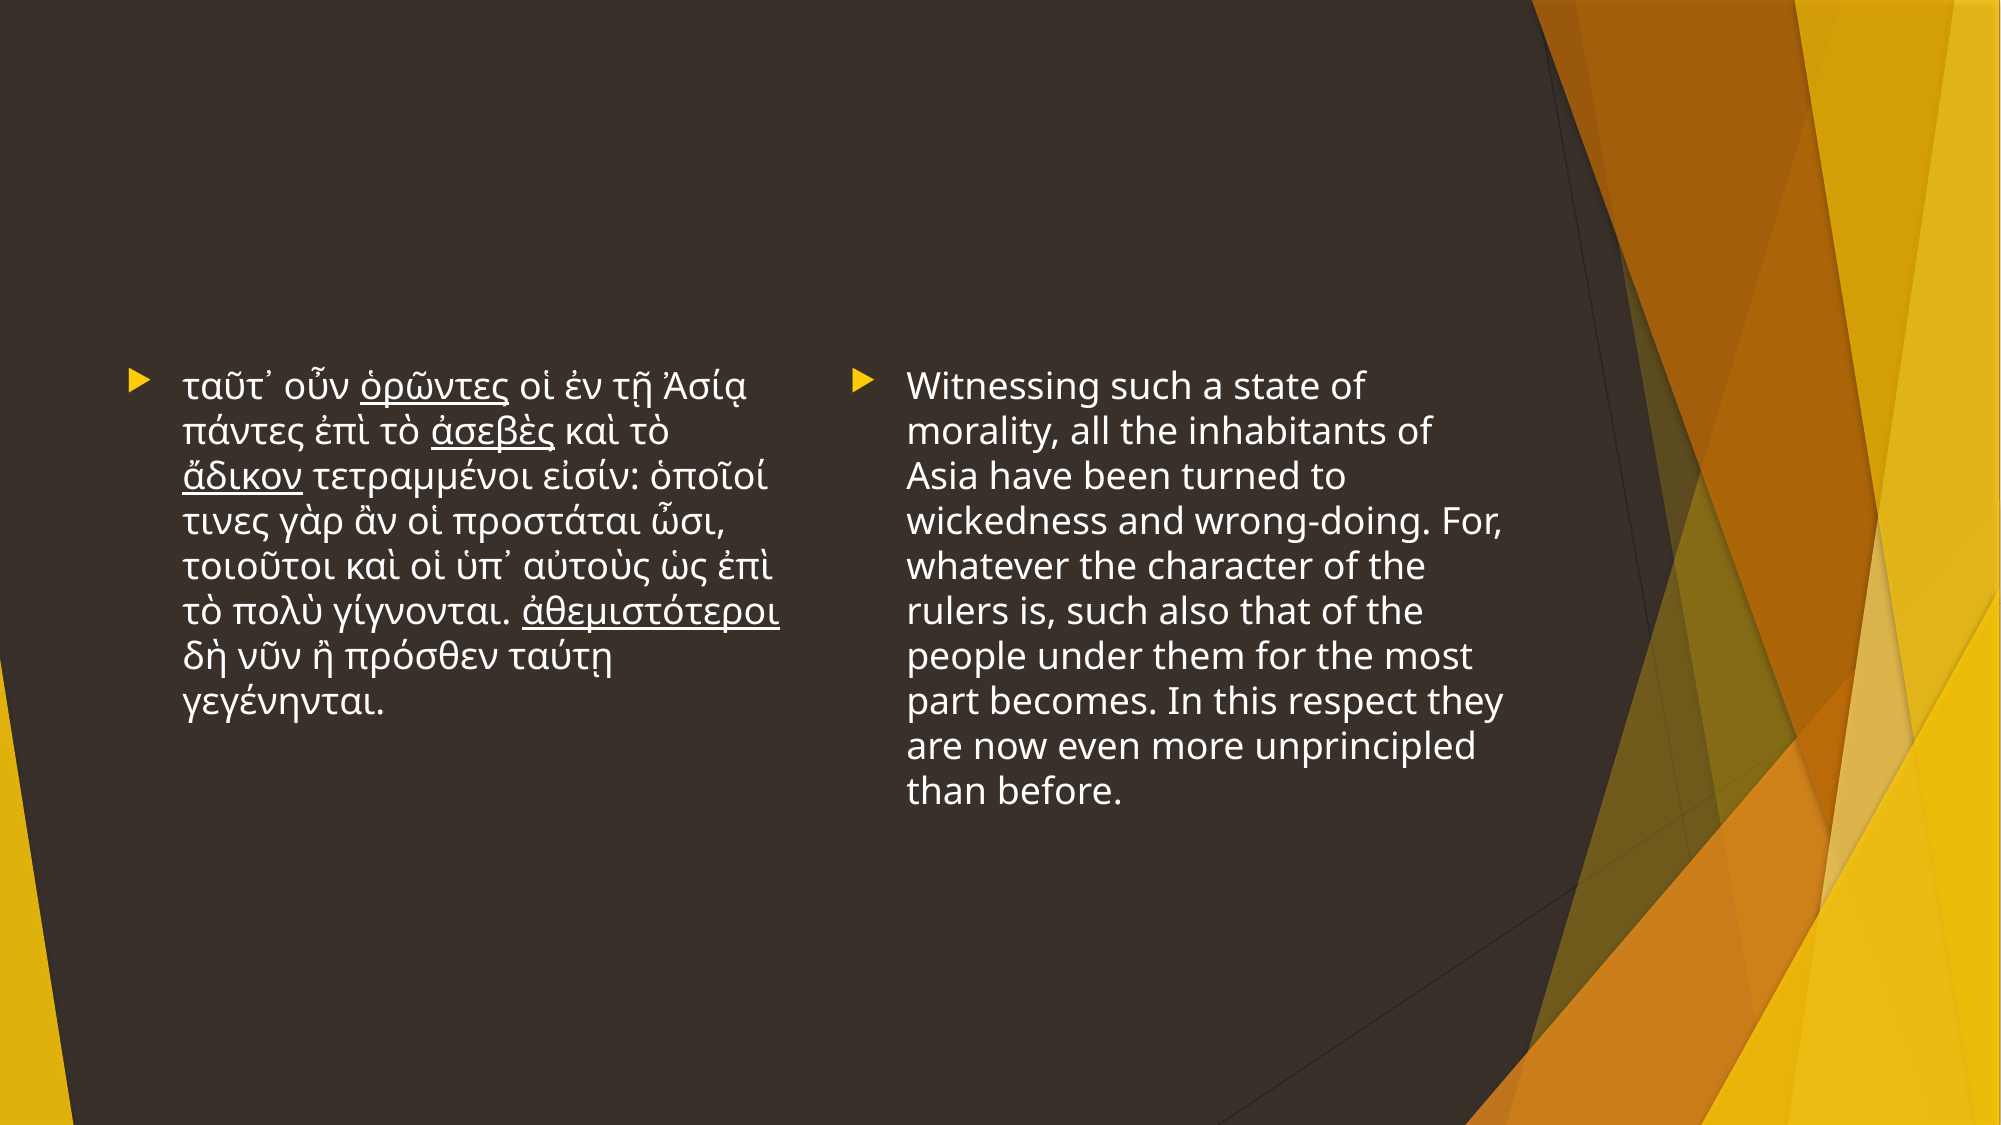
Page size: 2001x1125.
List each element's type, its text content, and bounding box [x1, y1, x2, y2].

list Witnessing such a state of morality, all the inhabitants of Asia have been turned to wickedness and wrong-doing. For, whatever the character of the rulers is, such also that of the people under them for the most part becomes. In this respect they are now even more unprincipled than before. [834, 354, 1522, 992]
list ταῦτ᾽ οὖν ὁρῶντες οἱ ἐν τῇ Ἀσίᾳ πάντες ἐπὶ τὸ ἀσεβὲς καὶ τὸ ἄδικον τετραμμένοι εἰσίν: ὁποῖοί τινες γὰρ ἂν οἱ προστάται ὦσι, τοιοῦτοι καὶ οἱ ὑπ᾽ αὐτοὺς ὡς ἐπὶ τὸ πολὺ γίγνονται. ἀθεμιστότεροι δὴ νῦν ἢ πρόσθεν ταύτῃ γεγένηνται. [111, 354, 798, 992]
